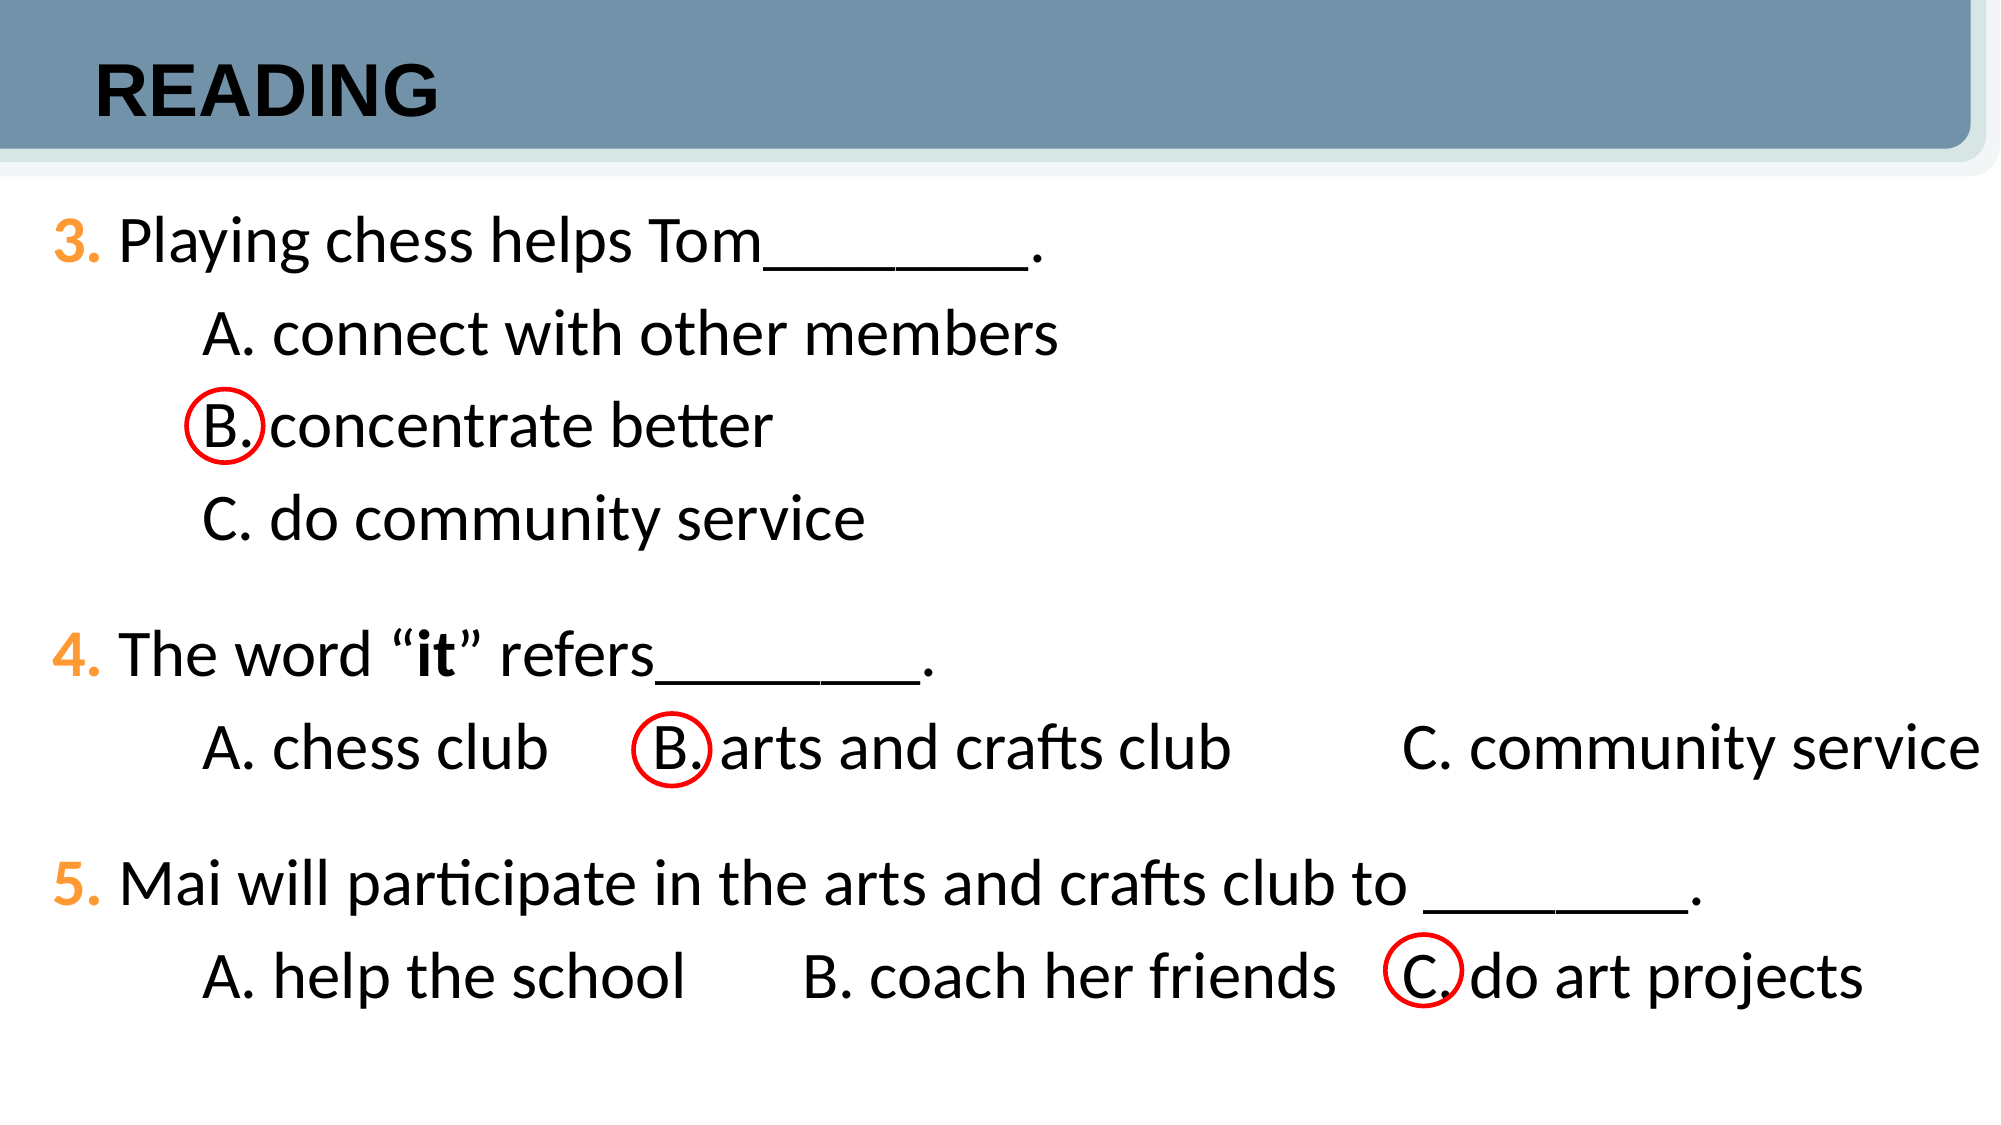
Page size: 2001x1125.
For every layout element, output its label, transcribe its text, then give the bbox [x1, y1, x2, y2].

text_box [0, 0, 2000, 177]
list 3. Playing chess helps Tom________. A. connect with other members B. concentrate better C. do community service 4. The word “it” refers________. A. chess club B. arts and crafts club C. community service 5. Mai will participate in the arts and crafts club to ________. A. help the school B. coach her friends C. do art projects [37, 197, 2000, 1024]
text_box [632, 712, 712, 788]
text_box [1384, 933, 1464, 1008]
text_box [185, 388, 265, 464]
